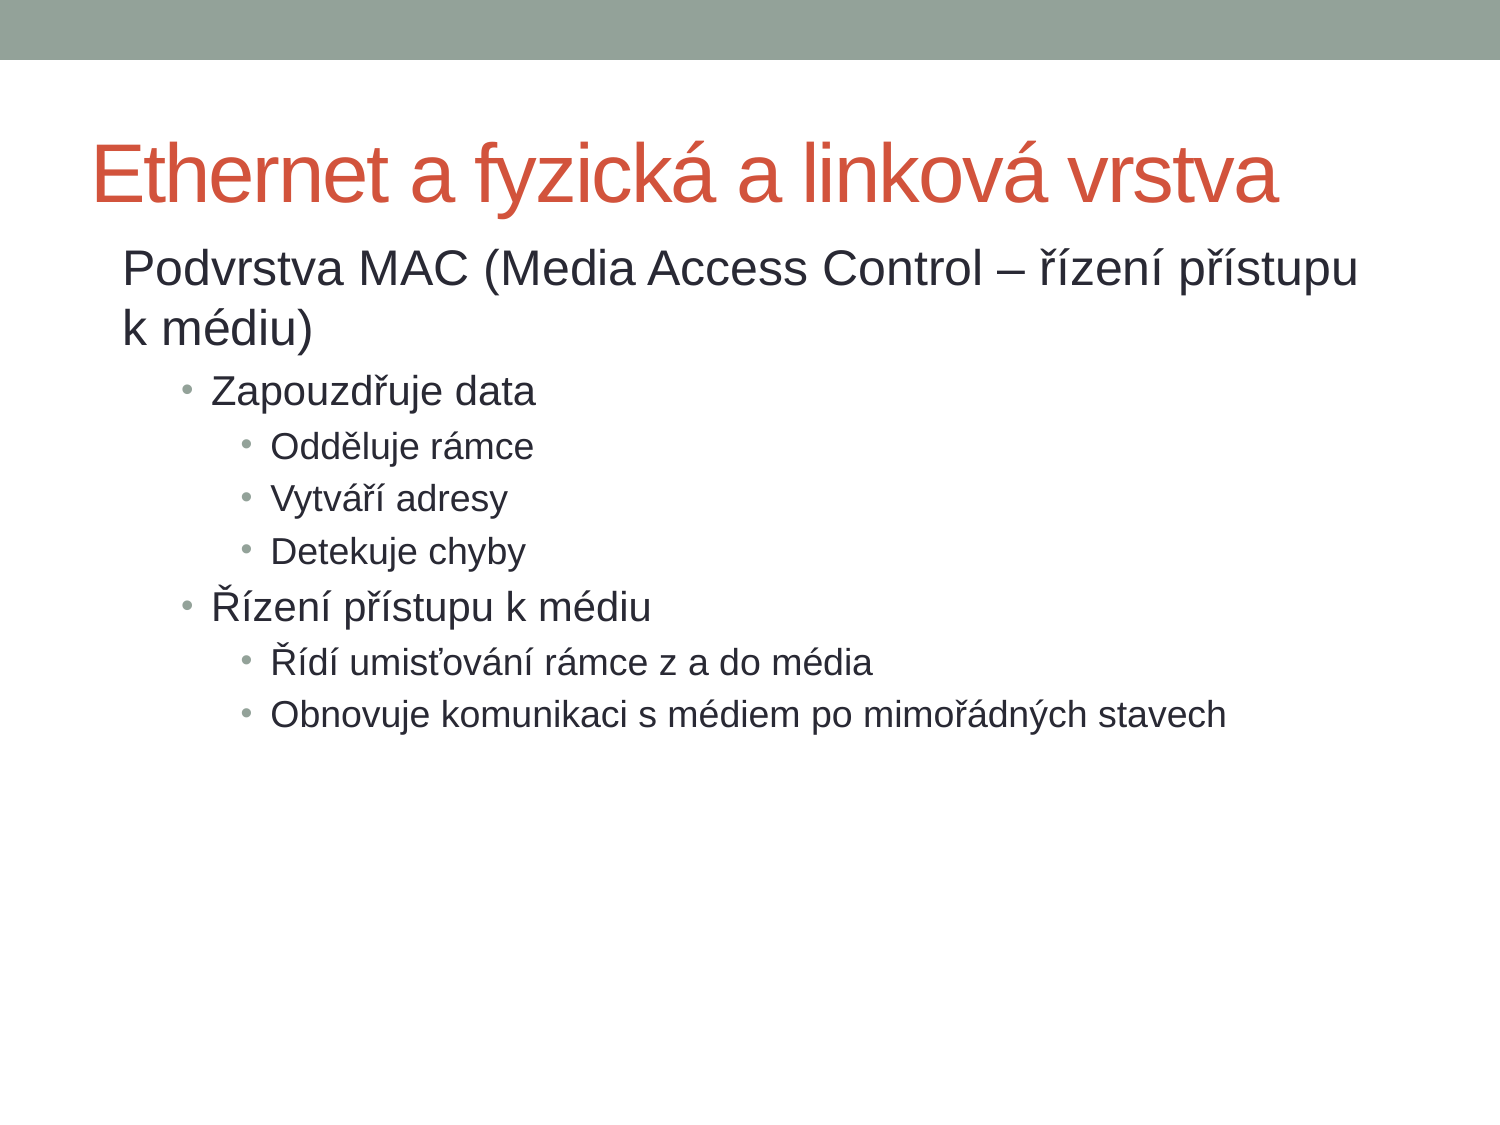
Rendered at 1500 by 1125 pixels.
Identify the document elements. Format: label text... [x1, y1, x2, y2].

list Podvrstva MAC (Media Access Control – řízení přístupu k médiu) Zapouzdřuje data Odděluje rámce Vytváří adresy Detekuje chyby Řízení přístupu k médiu Řídí umisťování rámce z a do média Obnovuje komunikaci s médiem po mimořádných stavech [107, 250, 1411, 1062]
title Ethernet a fyzická a linková vrstva [75, 87, 1425, 250]
